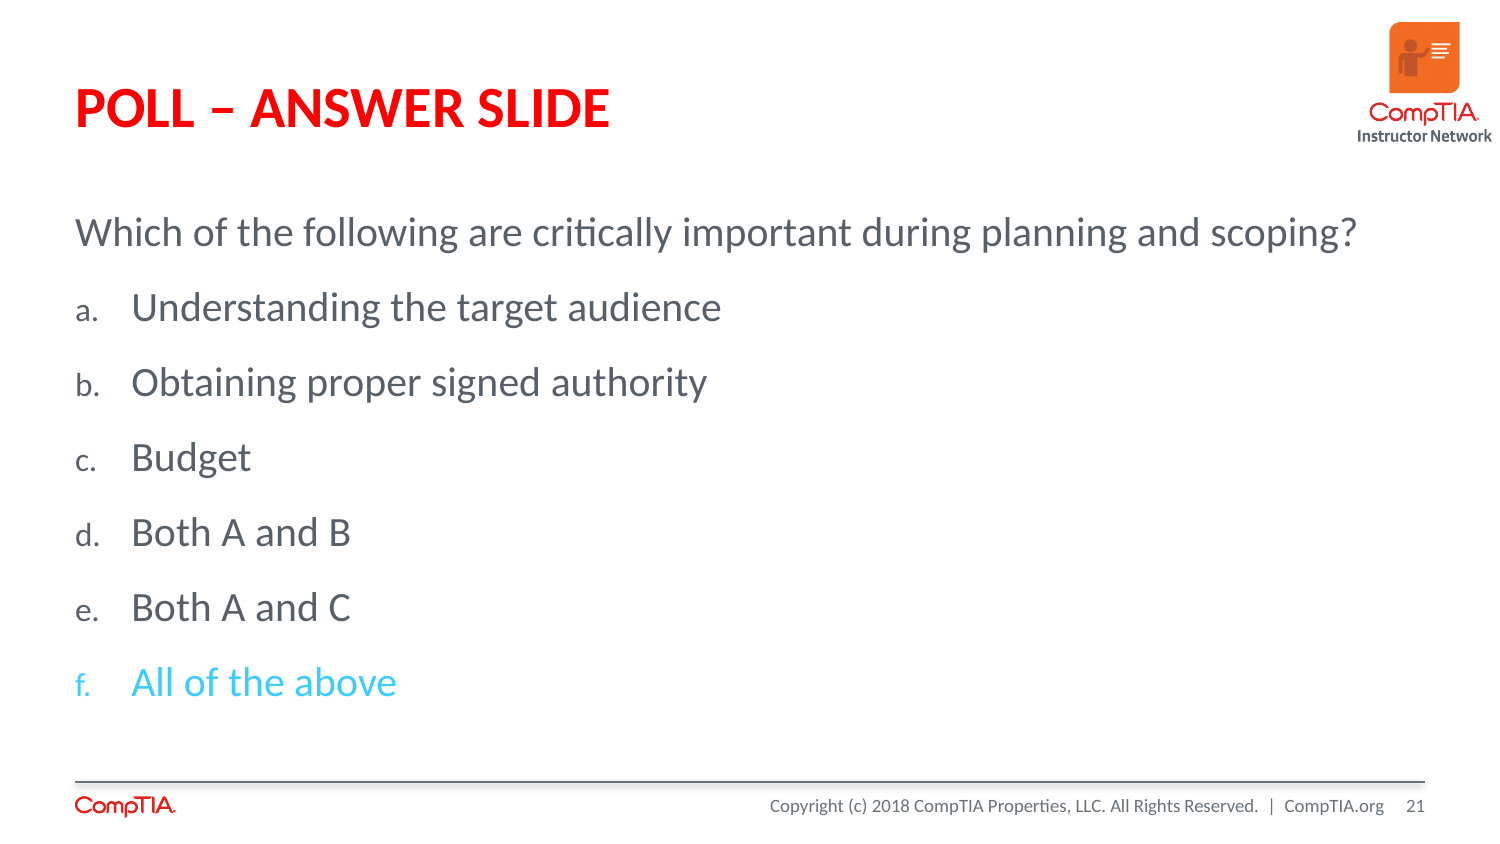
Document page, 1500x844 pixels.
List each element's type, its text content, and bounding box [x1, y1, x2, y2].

slide_number 21 [1384, 782, 1425, 827]
list Which of the following are critically important during planning and scoping? Understanding the target audience Obtaining proper signed authority Budget Both A and B Both A and C All of the above [75, 196, 1425, 754]
title POLL – ANSWER SLIDE [75, 33, 1425, 175]
picture [1358, 22, 1492, 142]
